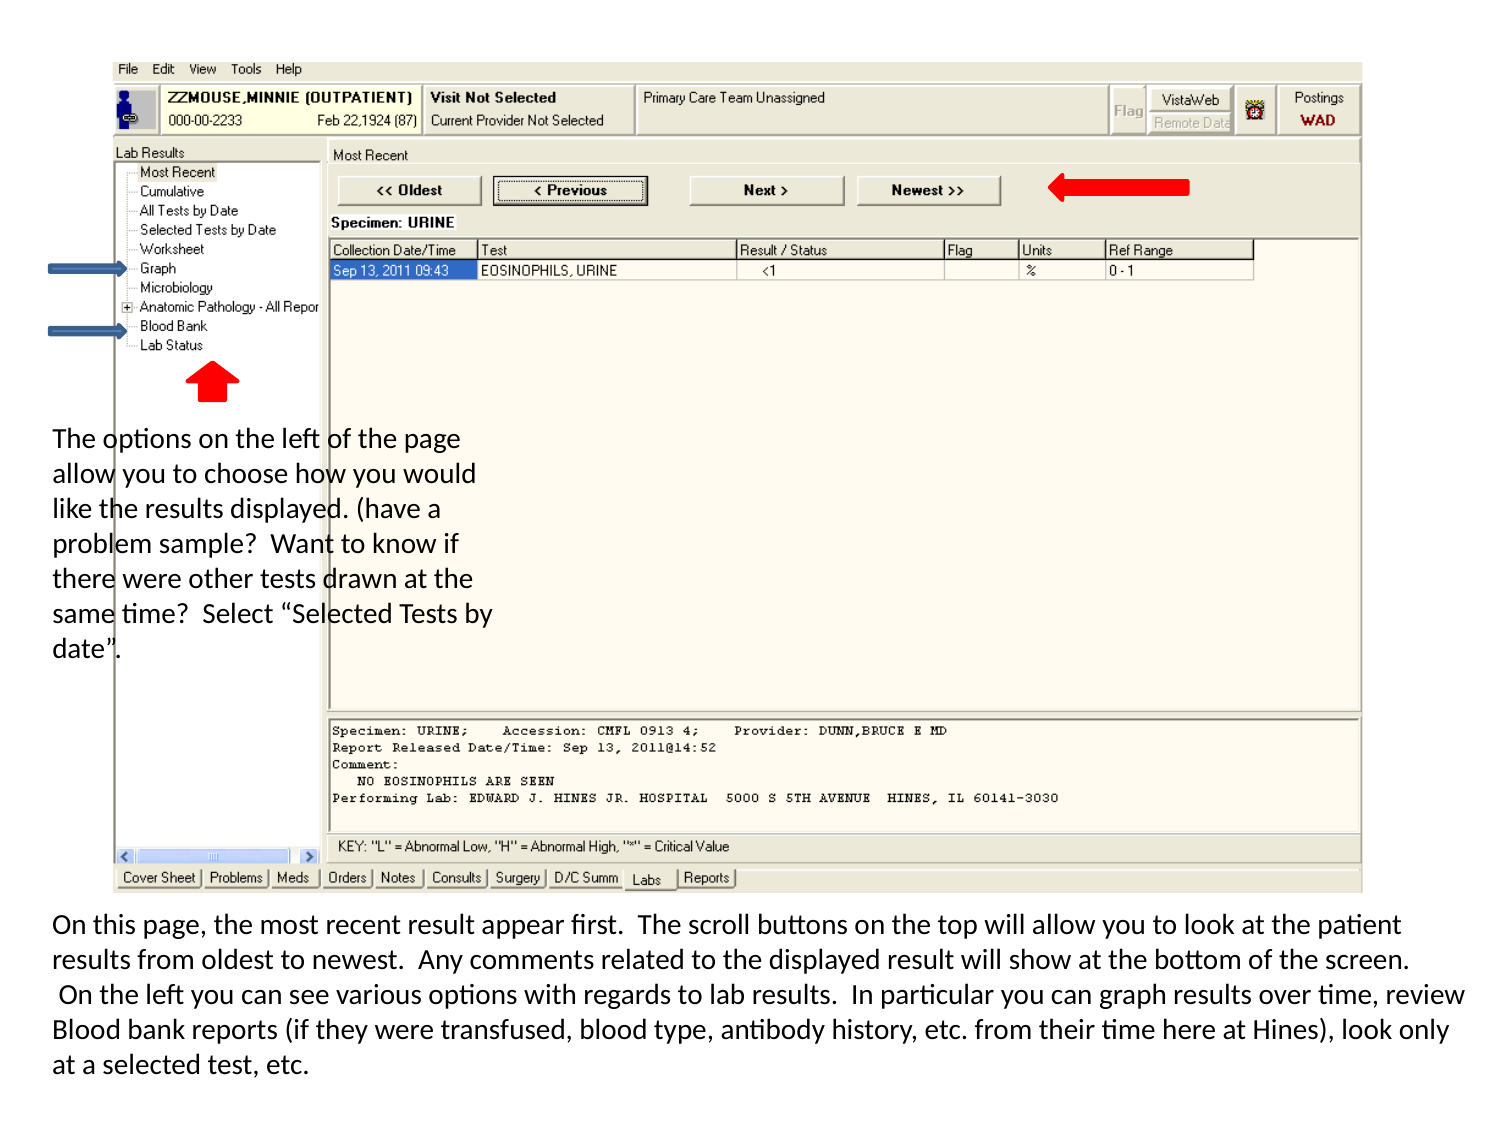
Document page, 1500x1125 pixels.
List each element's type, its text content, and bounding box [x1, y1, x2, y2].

text_box [47, 325, 107, 337]
text_box On this page, the most recent result appear first. The scroll buttons on the top will allow you to look at the patient results from oldest to newest. Any comments related to the displayed result will show at the bottom of the screen. On the left you can see various options with regards to lab results. In particular you can graph results over time, review Blood bank reports (if they were transfused, blood type, antibody history, etc. from their time here at Hines), look only at a selected test, etc. [37, 897, 1500, 1088]
picture [112, 62, 1363, 893]
text_box The options on the left of the page allow you to choose how you would like the results displayed. (have a problem sample? Want to know if there were other tests drawn at the same time? Select “Selected Tests by date”. [37, 412, 107, 672]
text_box [47, 263, 107, 274]
